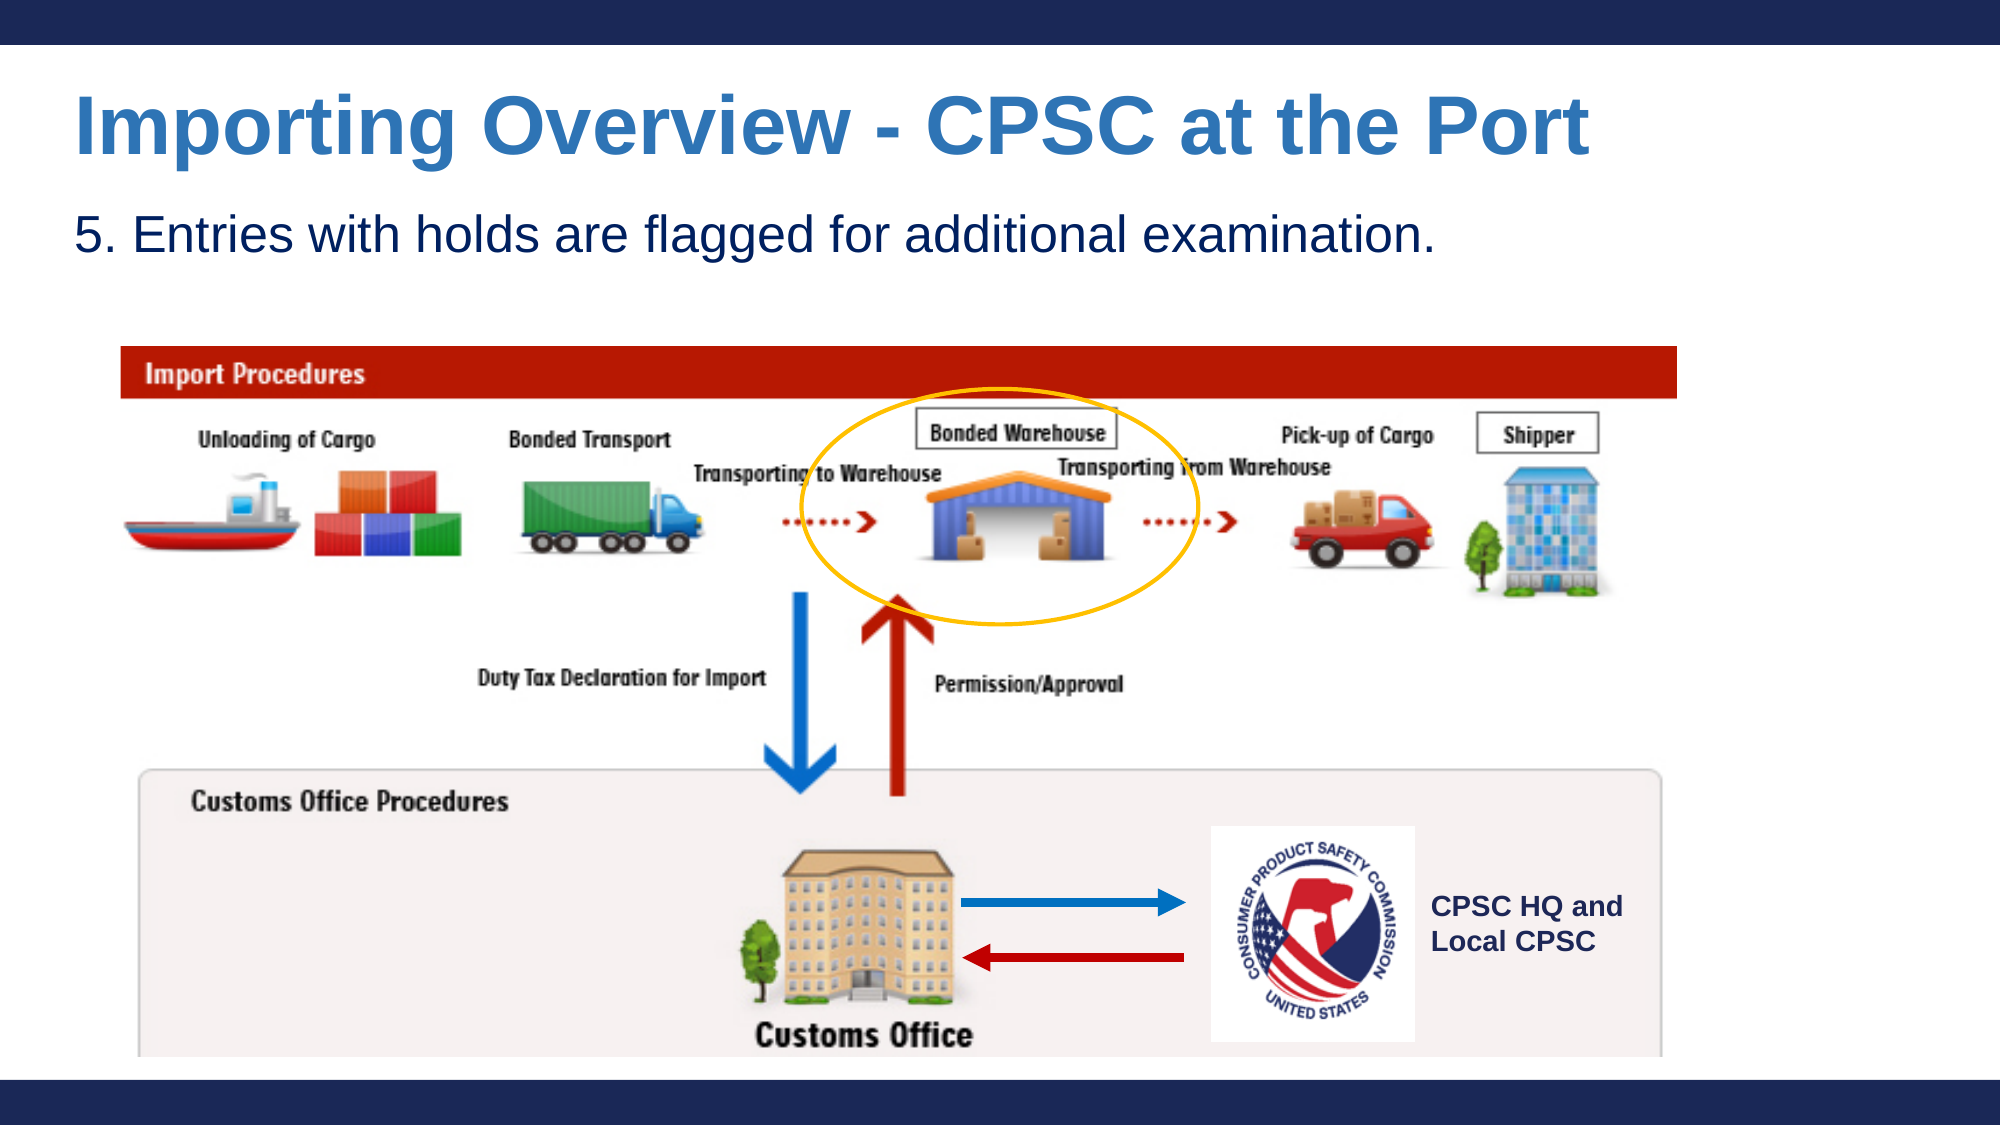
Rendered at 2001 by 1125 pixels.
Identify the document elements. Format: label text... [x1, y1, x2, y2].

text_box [120, 346, 1678, 1058]
title Importing Overview - CPSC at the Port [59, 43, 1941, 192]
text_box 5. Entries with holds are flagged for additional examination. [59, 192, 2000, 271]
